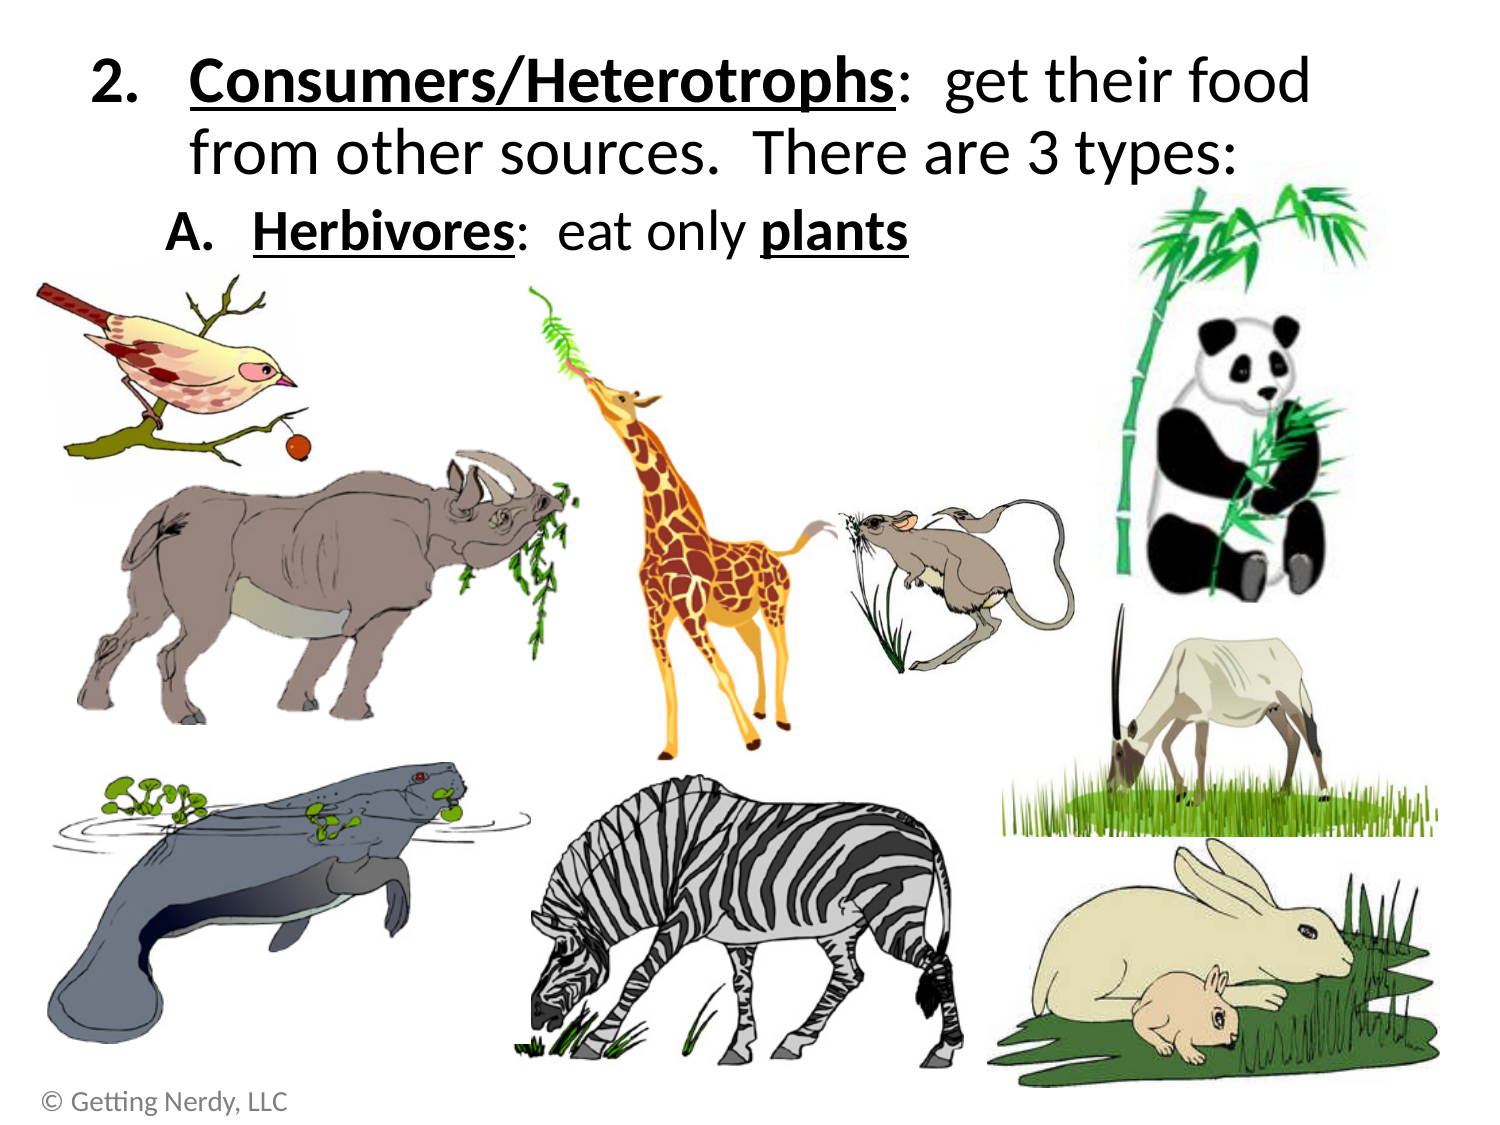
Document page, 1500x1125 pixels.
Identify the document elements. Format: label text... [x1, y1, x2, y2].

picture [32, 162, 1441, 1088]
text_box © Getting Nerdy, LLC [24, 1074, 338, 1125]
list Consumers/Heterotrophs: get their food from other sources. There are 3 types: Herbivores: eat only plants [75, 37, 1425, 275]
